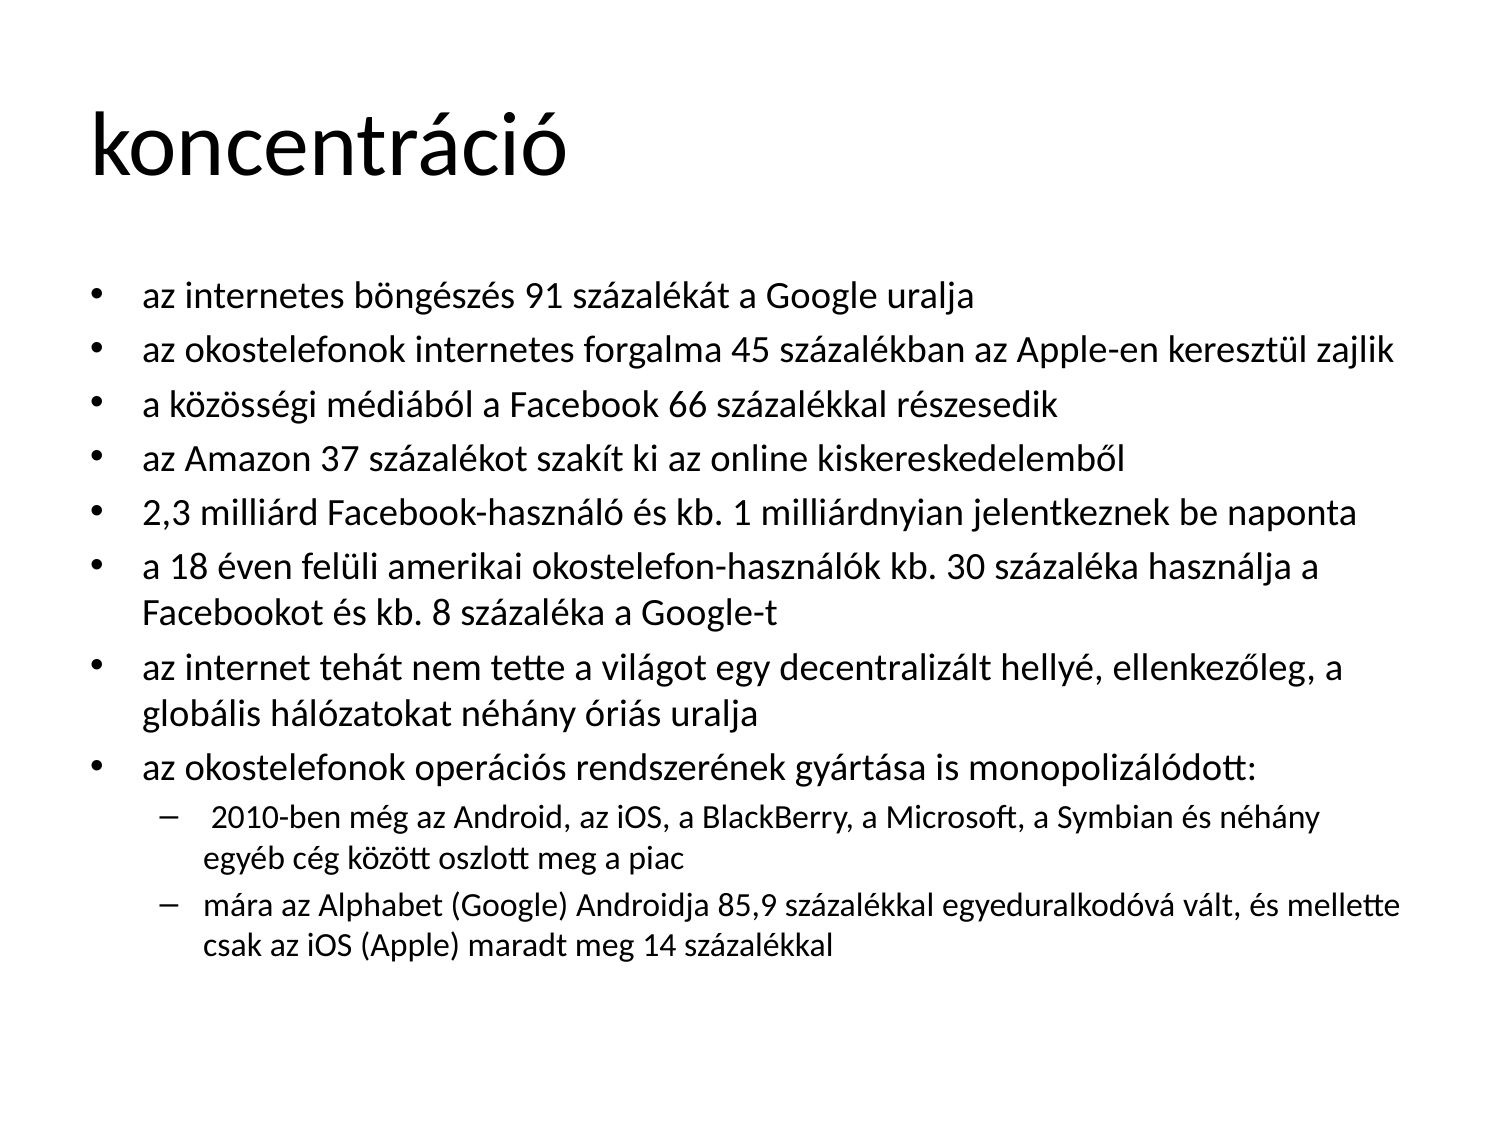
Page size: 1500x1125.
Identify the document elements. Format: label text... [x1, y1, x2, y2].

title koncentráció [75, 45, 1425, 233]
list az internetes böngészés 91 százalékát a Google uralja az okostelefonok internetes forgalma 45 százalékban az Apple-en keresztül zajlik a közösségi médiából a Facebook 66 százalékkal részesedik az Amazon 37 százalékot szakít ki az online kiskereskedelemből 2,3 milliárd Facebook-használó és kb. 1 milliárdnyian jelentkeznek be naponta a 18 éven felüli amerikai okostelefon-használók kb. 30 százaléka használja a Facebookot és kb. 8 százaléka a Google-t az internet tehát nem tette a világot egy decentralizált hellyé, ellenkezőleg, a globális hálózatokat néhány óriás uralja az okostelefonok operációs rendszerének gyártása is monopolizálódott: 2010-ben még az Android, az iOS, a BlackBerry, a Microsoft, a Symbian és néhány egyéb cég között oszlott meg a piac mára az Alphabet (Google) Androidja 85,9 százalékkal egyeduralkodóvá vált, és mellette csak az iOS (Apple) maradt meg 14 százalékkal [75, 262, 1425, 1005]
